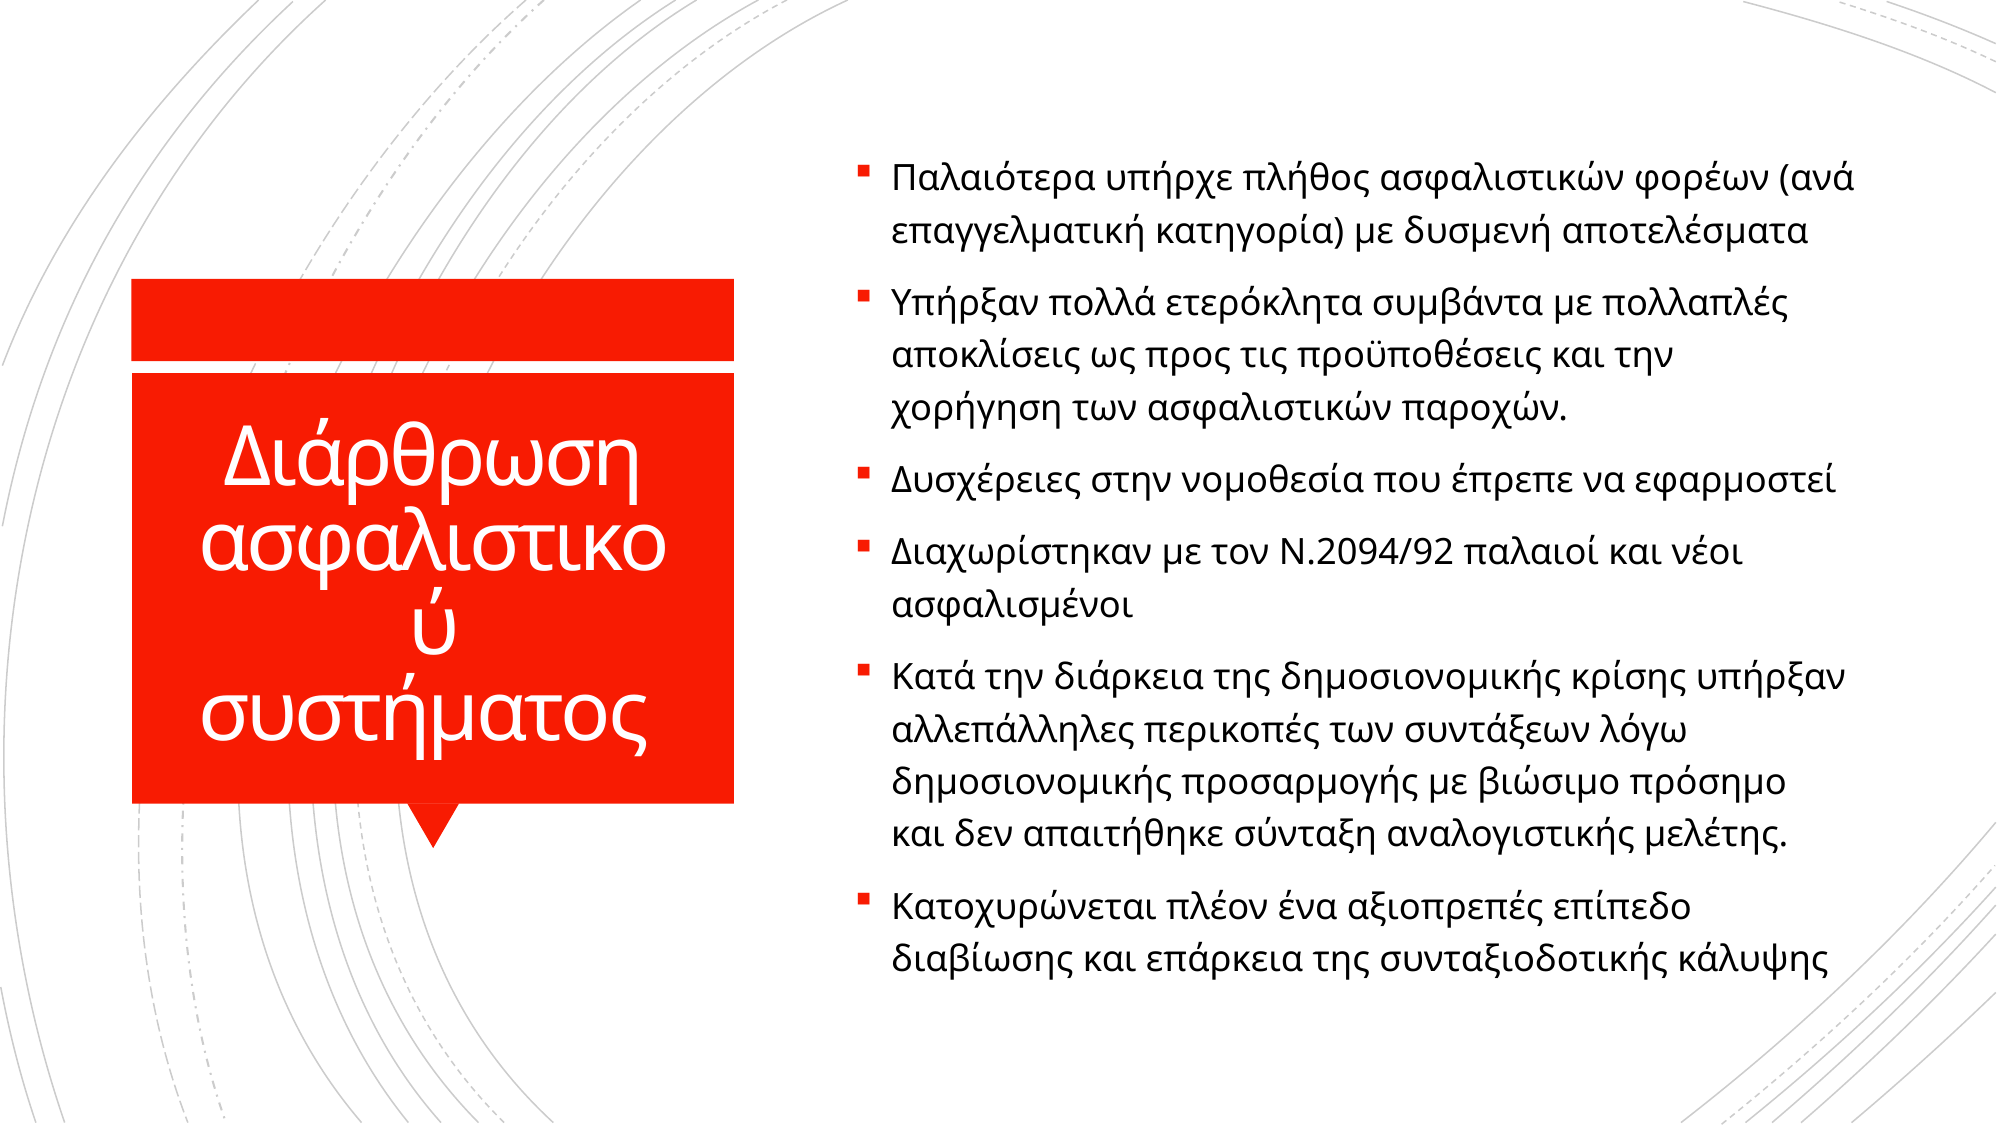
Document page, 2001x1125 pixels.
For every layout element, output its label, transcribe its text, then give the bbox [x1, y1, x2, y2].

title Διάρθρωση ασφαλιστικού συστήματος [145, 385, 720, 789]
list Παλαιότερα υπήρχε πλήθος ασφαλιστικών φορέων (ανά επαγγελματική κατηγορία) με δυσμενή αποτελέσματα Υπήρξαν πολλά ετερόκλητα συμβάντα με πολλαπλές αποκλίσεις ως προς τις προϋποθέσεις και την χορήγηση των ασφαλιστικών παροχών. Δυσχέρειες στην νομοθεσία που έπρεπε να εφαρμοστεί Διαχωρίστηκαν με τον Ν.2094/92 παλαιοί και νέοι ασφαλισμένοι Κατά την διάρκεια της δημοσιονομικής κρίσης υπήρξαν αλλεπάλληλες περικοπές των συντάξεων λόγω δημοσιονομικής προσαρμογής με βιώσιμο πρόσημο και δεν απαιτήθηκε σύνταξη αναλογιστικής μελέτης. Κατοχυρώνεται πλέον ένα αξιοπρεπές επίπεδο διαβίωσης και επάρκεια της συνταξιοδοτικής κάλυψης [839, 131, 1871, 993]
